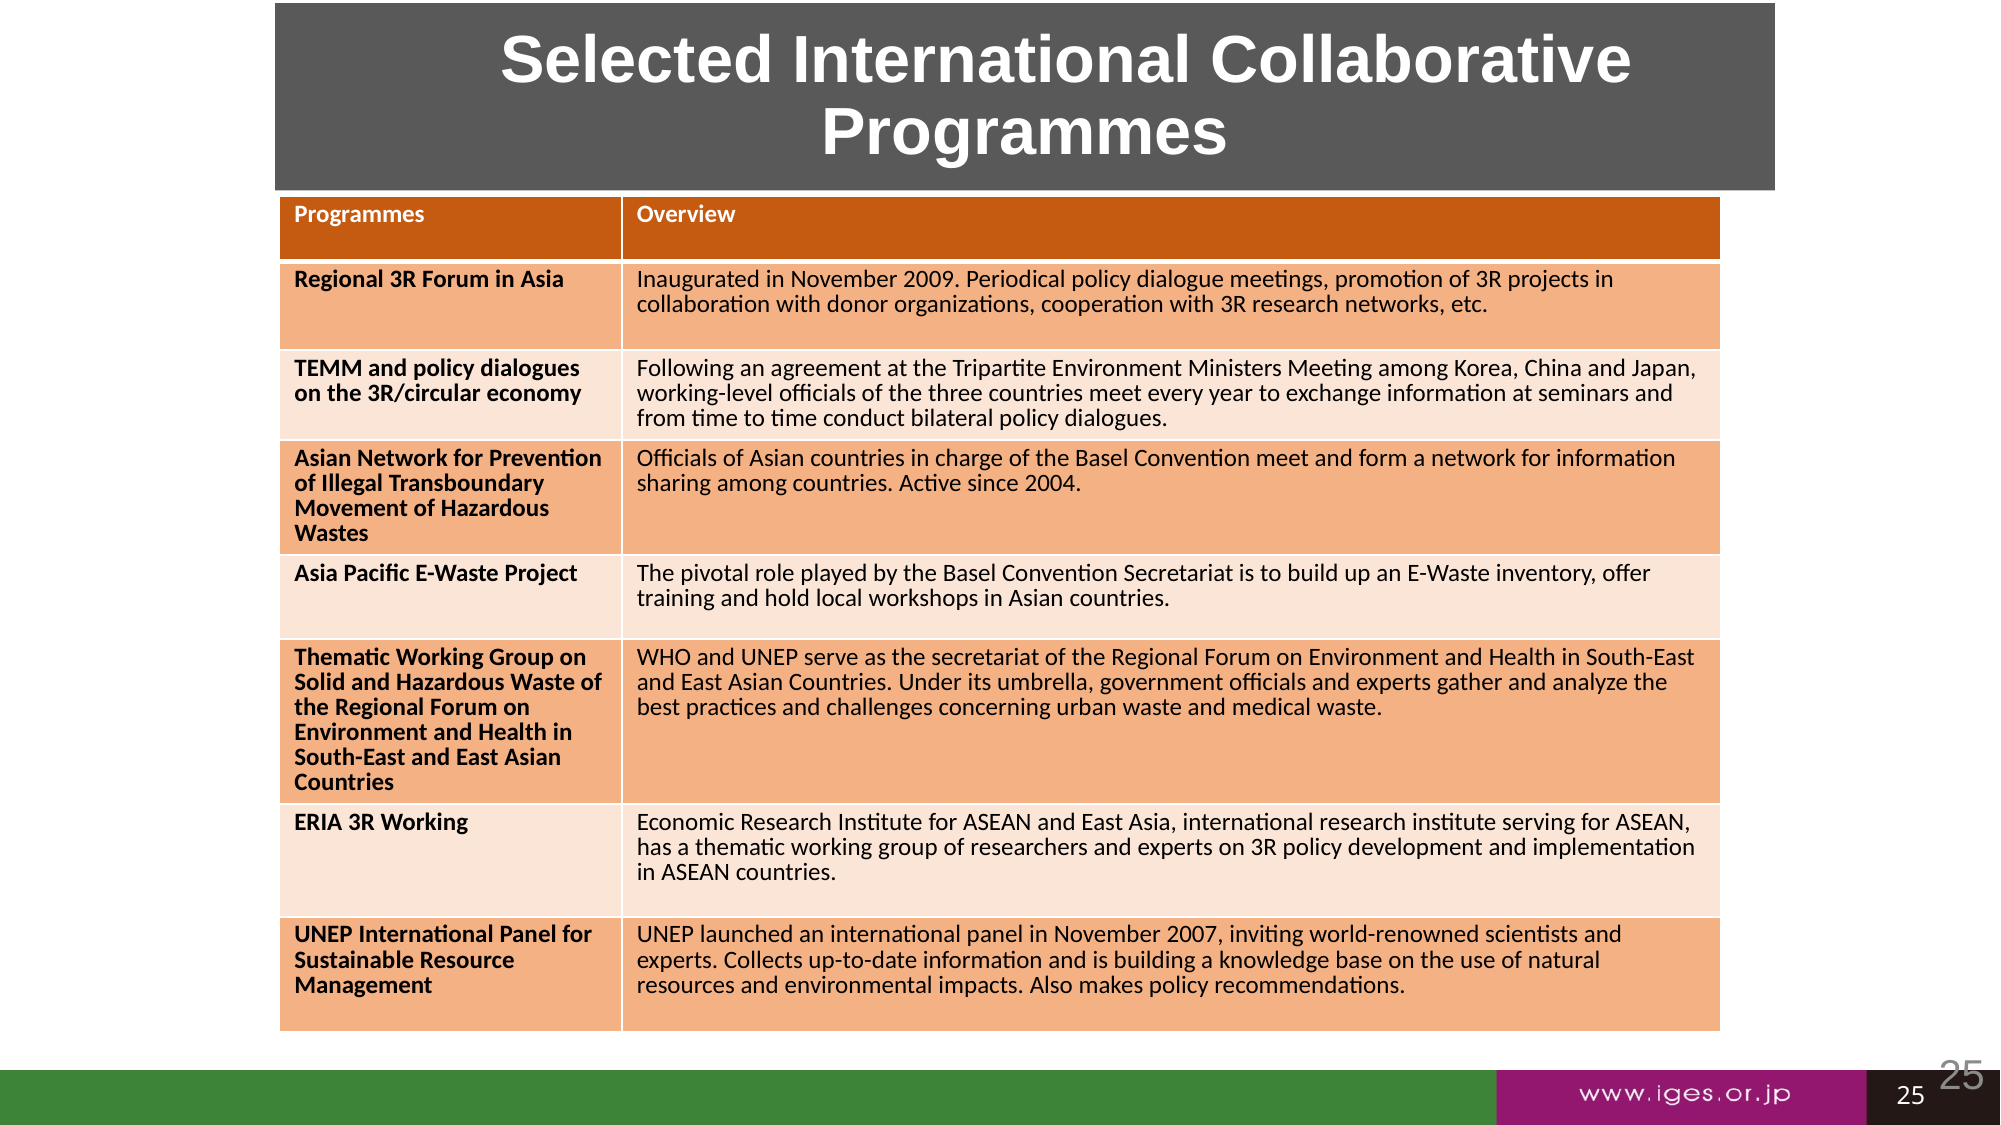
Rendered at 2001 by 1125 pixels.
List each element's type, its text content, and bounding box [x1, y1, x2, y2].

table_cell WHO and UNEP serve as the secretariat of the Regional Forum on Environment and Health in South-East and East Asian Countries. Under its umbrella, government officials and experts gather and analyze the best practices and challenges concerning urban waste and medical waste. [623, 640, 1720, 803]
table_cell The pivotal role played by the Basel Convention Secretariat is to build up an E-Waste inventory, offer training and hold local workshops in Asian countries. [623, 556, 1720, 638]
table_cell TEMM and policy dialogues on the 3R/circular economy [280, 351, 621, 439]
table_cell Asia Pacific E-Waste Project [280, 556, 621, 638]
table_header Overview [623, 197, 1720, 259]
table_cell Following an agreement at the Tripartite Environment Ministers Meeting among Korea, China and Japan, working-level officials of the three countries meet every year to exchange information at seminars and from time to time conduct bilateral policy dialogues. [623, 351, 1720, 439]
table_cell Officials of Asian countries in charge of the Basel Convention meet and form a network for information sharing among countries. Active since 2004. [623, 441, 1720, 554]
picture [0, 1070, 2000, 1125]
table_header Programmes [280, 197, 621, 259]
table_cell Thematic Working Group on Solid and Hazardous Waste of the Regional Forum on Environment and Health in South-East and East Asian Countries [280, 640, 621, 803]
table_cell UNEP launched an international panel in November 2007, inviting world-renowned scientists and experts. Collects up-to-date information and is building a knowledge base on the use of natural resources and environmental impacts. Also makes policy recommendations. [623, 918, 1720, 1031]
slide_number 25 [1550, 1042, 2000, 1103]
title Selected International Collaborative Programmes [275, 3, 1775, 191]
table_cell Asian Network for Prevention of Illegal Transboundary Movement of Hazardous Wastes [280, 441, 621, 554]
table_cell Economic Research Institute for ASEAN and East Asia, international research institute serving for ASEAN, has a thematic working group of researchers and experts on 3R policy development and implementation in ASEAN countries. [623, 805, 1720, 916]
table_cell Regional 3R Forum in Asia [280, 264, 621, 349]
table_cell UNEP International Panel for Sustainable Resource Management [280, 918, 621, 1031]
table_cell Inaugurated in November 2009. Periodical policy dialogue meetings, promotion of 3R projects in collaboration with donor organizations, cooperation with 3R research networks, etc. [623, 264, 1720, 349]
table_cell ERIA 3R Working [280, 805, 621, 916]
